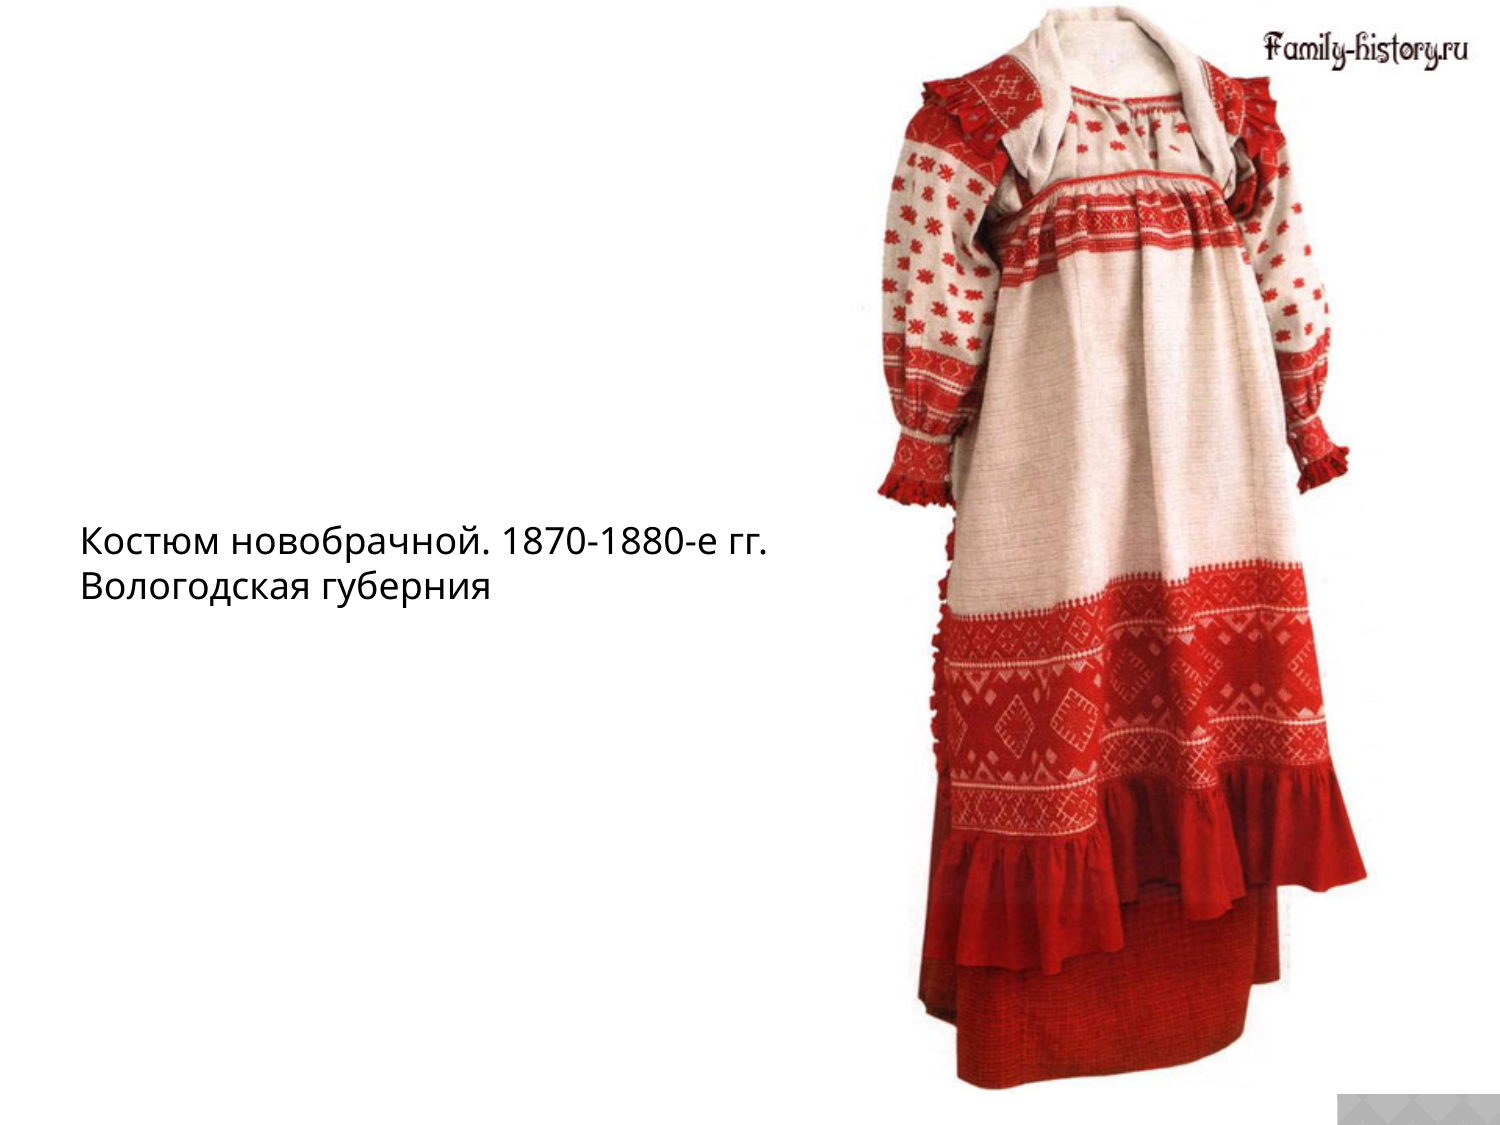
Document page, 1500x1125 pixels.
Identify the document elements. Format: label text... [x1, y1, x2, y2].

picture [790, 0, 1500, 1095]
text_box Костюм новобрачной. 1870-1880-е гг. Вологодская губерния [64, 509, 784, 615]
